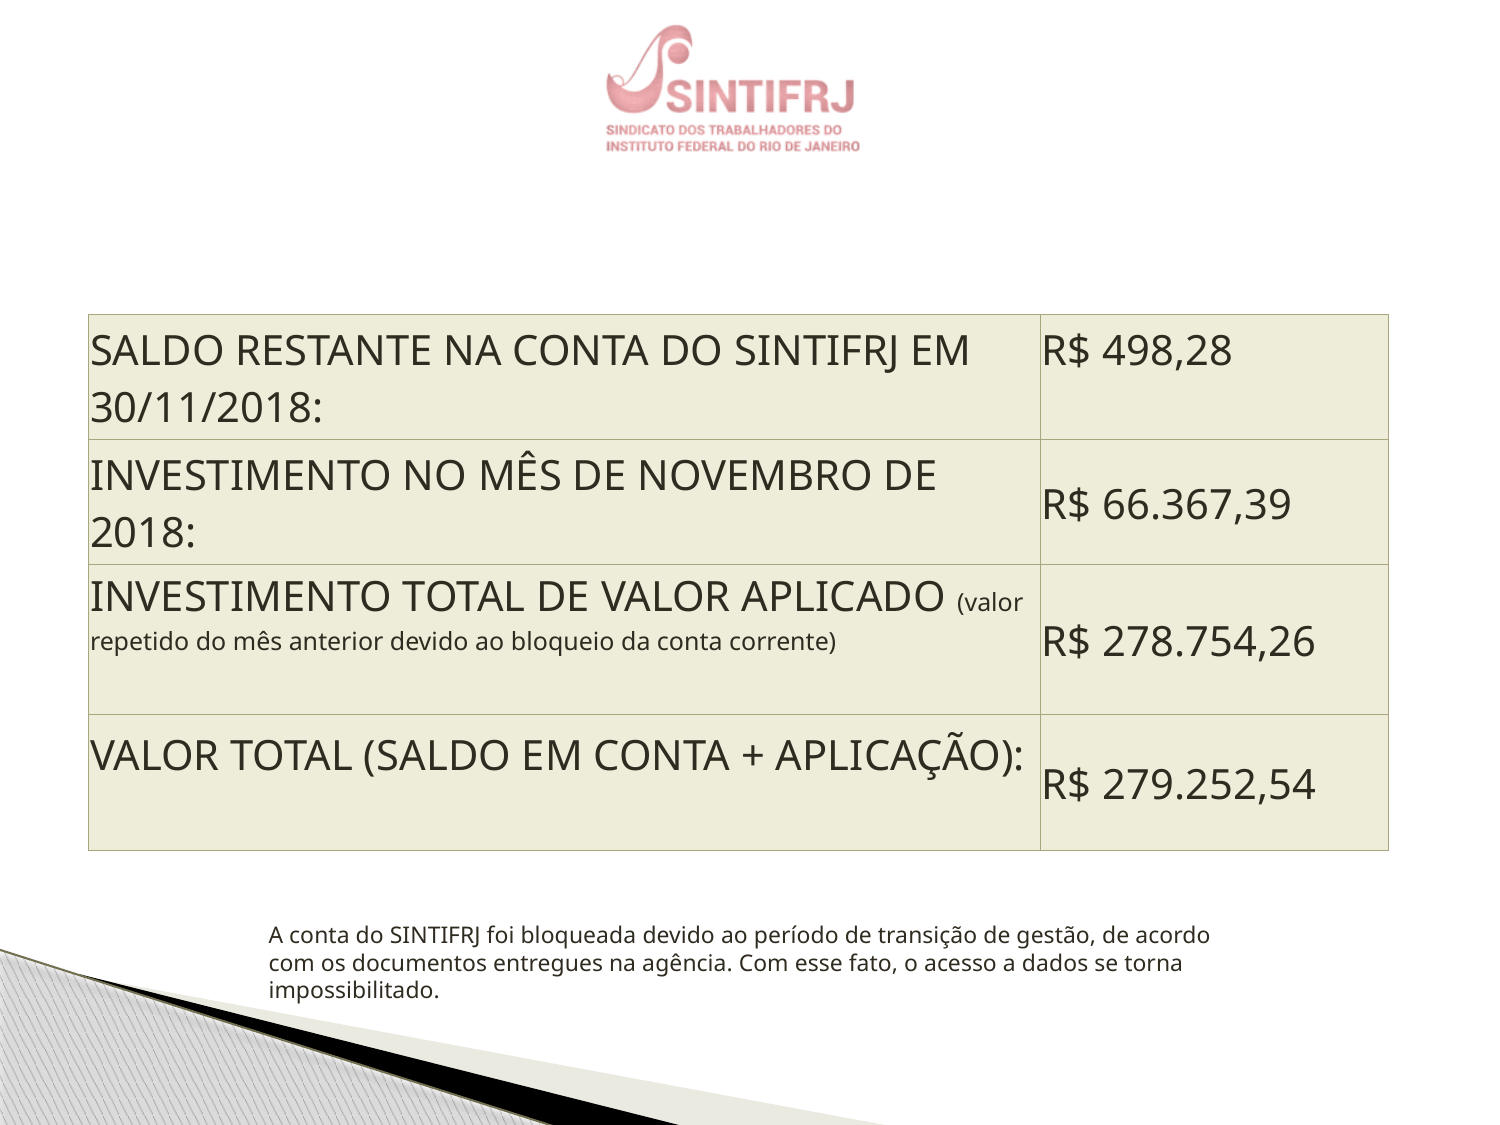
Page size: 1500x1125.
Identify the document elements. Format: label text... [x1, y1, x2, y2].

table_cell R$ 278.754,26 [1041, 565, 1388, 714]
table_cell INVESTIMENTO NO MÊS DE NOVEMBRO DE 2018: [89, 440, 1040, 564]
table_cell INVESTIMENTO TOTAL DE VALOR APLICADO (valor repetido do mês anterior devido ao bloqueio da conta corrente) [89, 565, 1040, 714]
table_cell VALOR TOTAL (SALDO EM CONTA + APLICAÇÃO): [89, 715, 1040, 850]
table_cell R$ 279.252,54 [1041, 715, 1388, 850]
table_header R$ 498,28 [1041, 315, 1388, 439]
text_box A conta do SINTIFRJ foi bloqueada devido ao período de transição de gestão, de acordo com os documentos entregues na agência. Com esse fato, o acesso a dados se torna impossibilitado. [253, 913, 1247, 1011]
table_header SALDO RESTANTE NA CONTA DO SINTIFRJ EM 30/11/2018: [89, 315, 1040, 439]
picture [578, 18, 875, 173]
table_cell R$ 66.367,39 [1041, 440, 1388, 564]
